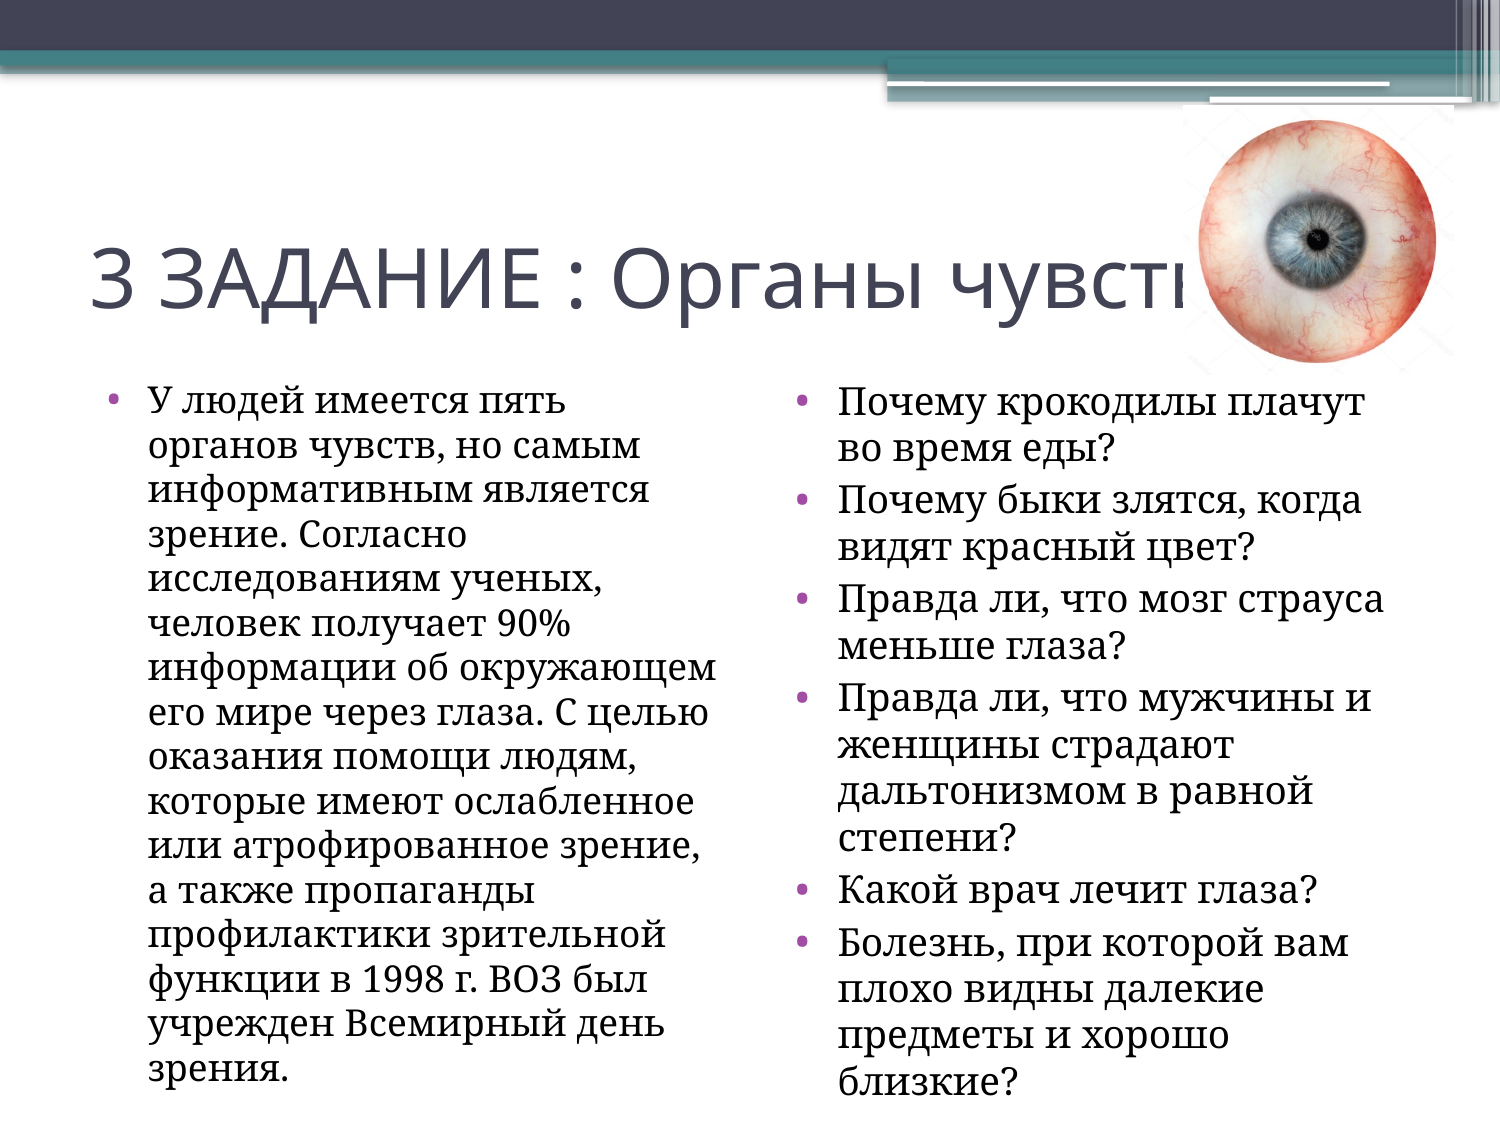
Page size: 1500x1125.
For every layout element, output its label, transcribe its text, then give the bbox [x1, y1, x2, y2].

title 3 ЗАДАНИЕ : Органы чувств. [75, 187, 1176, 363]
list Почему крокодилы плачут во время еды? Почему быки злятся, когда видят красный цвет? Правда ли, что мозг страуса меньше глаза? Правда ли, что мужчины и женщины страдают дальтонизмом в равной степени? Какой врач лечит глаза? Болезнь, при которой вам плохо видны далекие предметы и хорошо близкие? [762, 368, 1425, 1112]
list У людей имеется пять органов чувств, но самым информативным является зрение. Согласно исследованиям ученых, человек получает 90% информации об окружающем его мире через глаза. С целью оказания помощи людям, которые имеют ослабленное или атрофированное зрение, а также пропаганды профилактики зрительной функции в 1998 г. ВОЗ был учрежден Всемирный день зрения. [75, 368, 738, 1112]
picture [1183, 105, 1454, 376]
